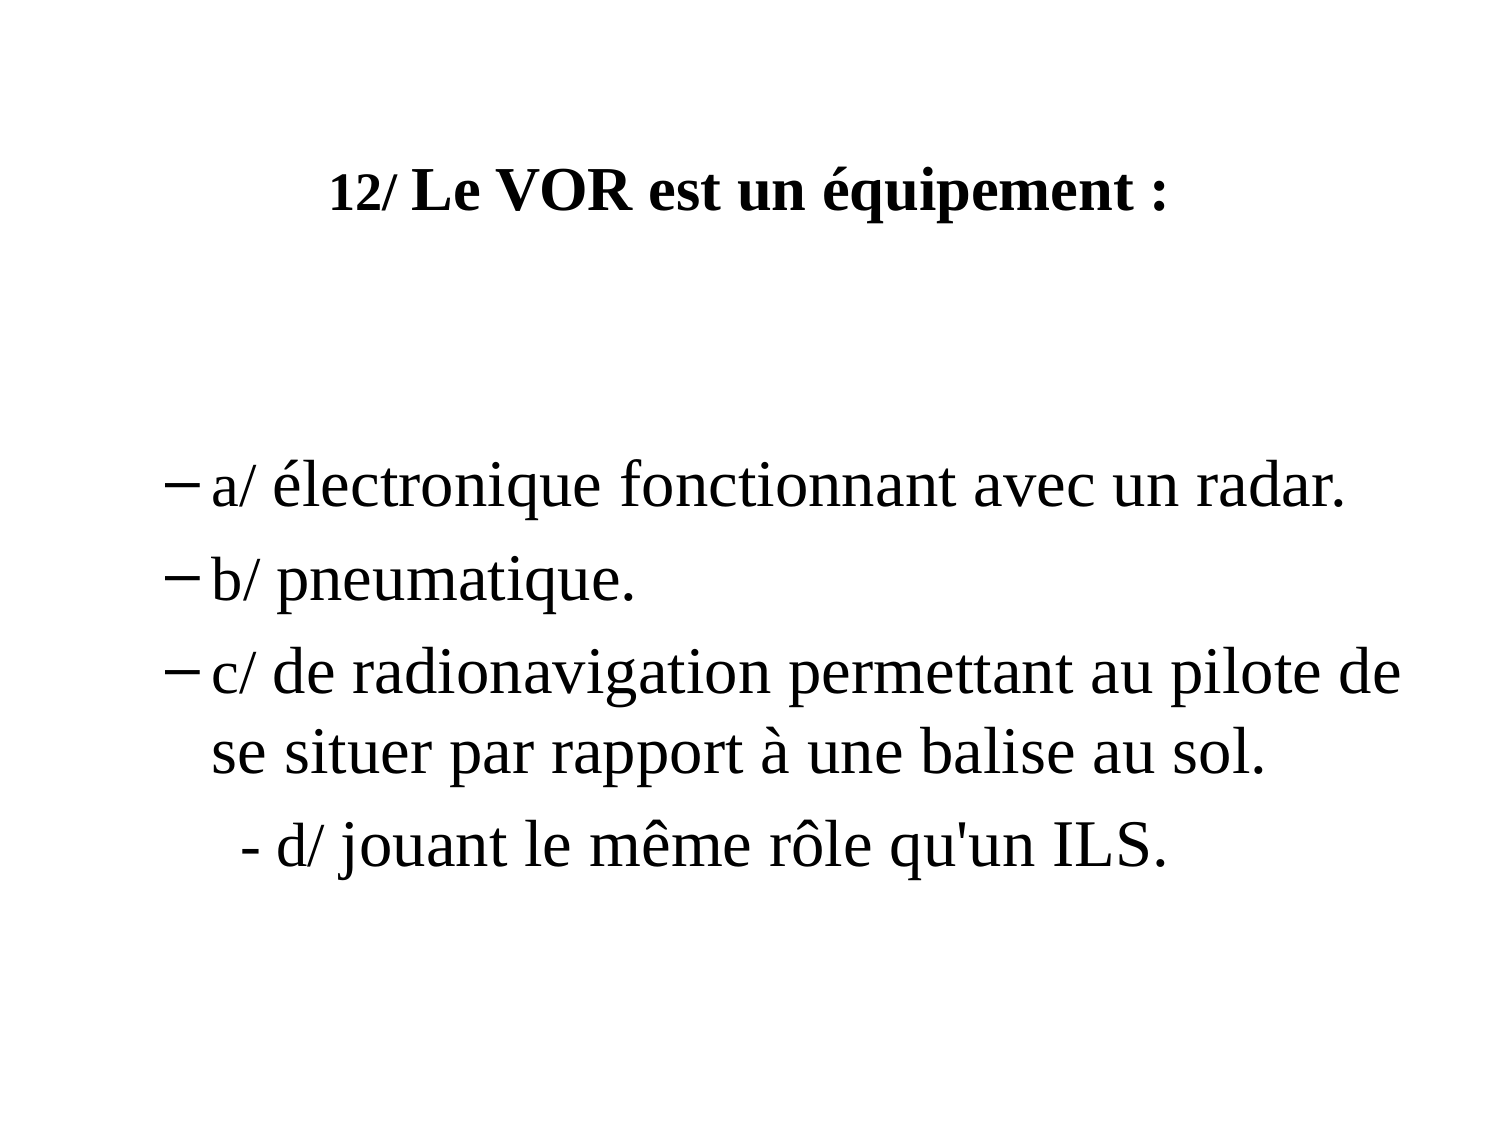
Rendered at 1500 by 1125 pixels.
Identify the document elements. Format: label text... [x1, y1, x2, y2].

title 12/ Le VOR est un équipement : [75, 45, 1425, 327]
list a/ électronique fonctionnant avec un radar. b/ pneumatique. c/ de radionavigation permettant au pilote de se situer par rapport à une balise au sol. - d/ jouant le même rôle qu'un ILS. [75, 432, 1425, 1005]
